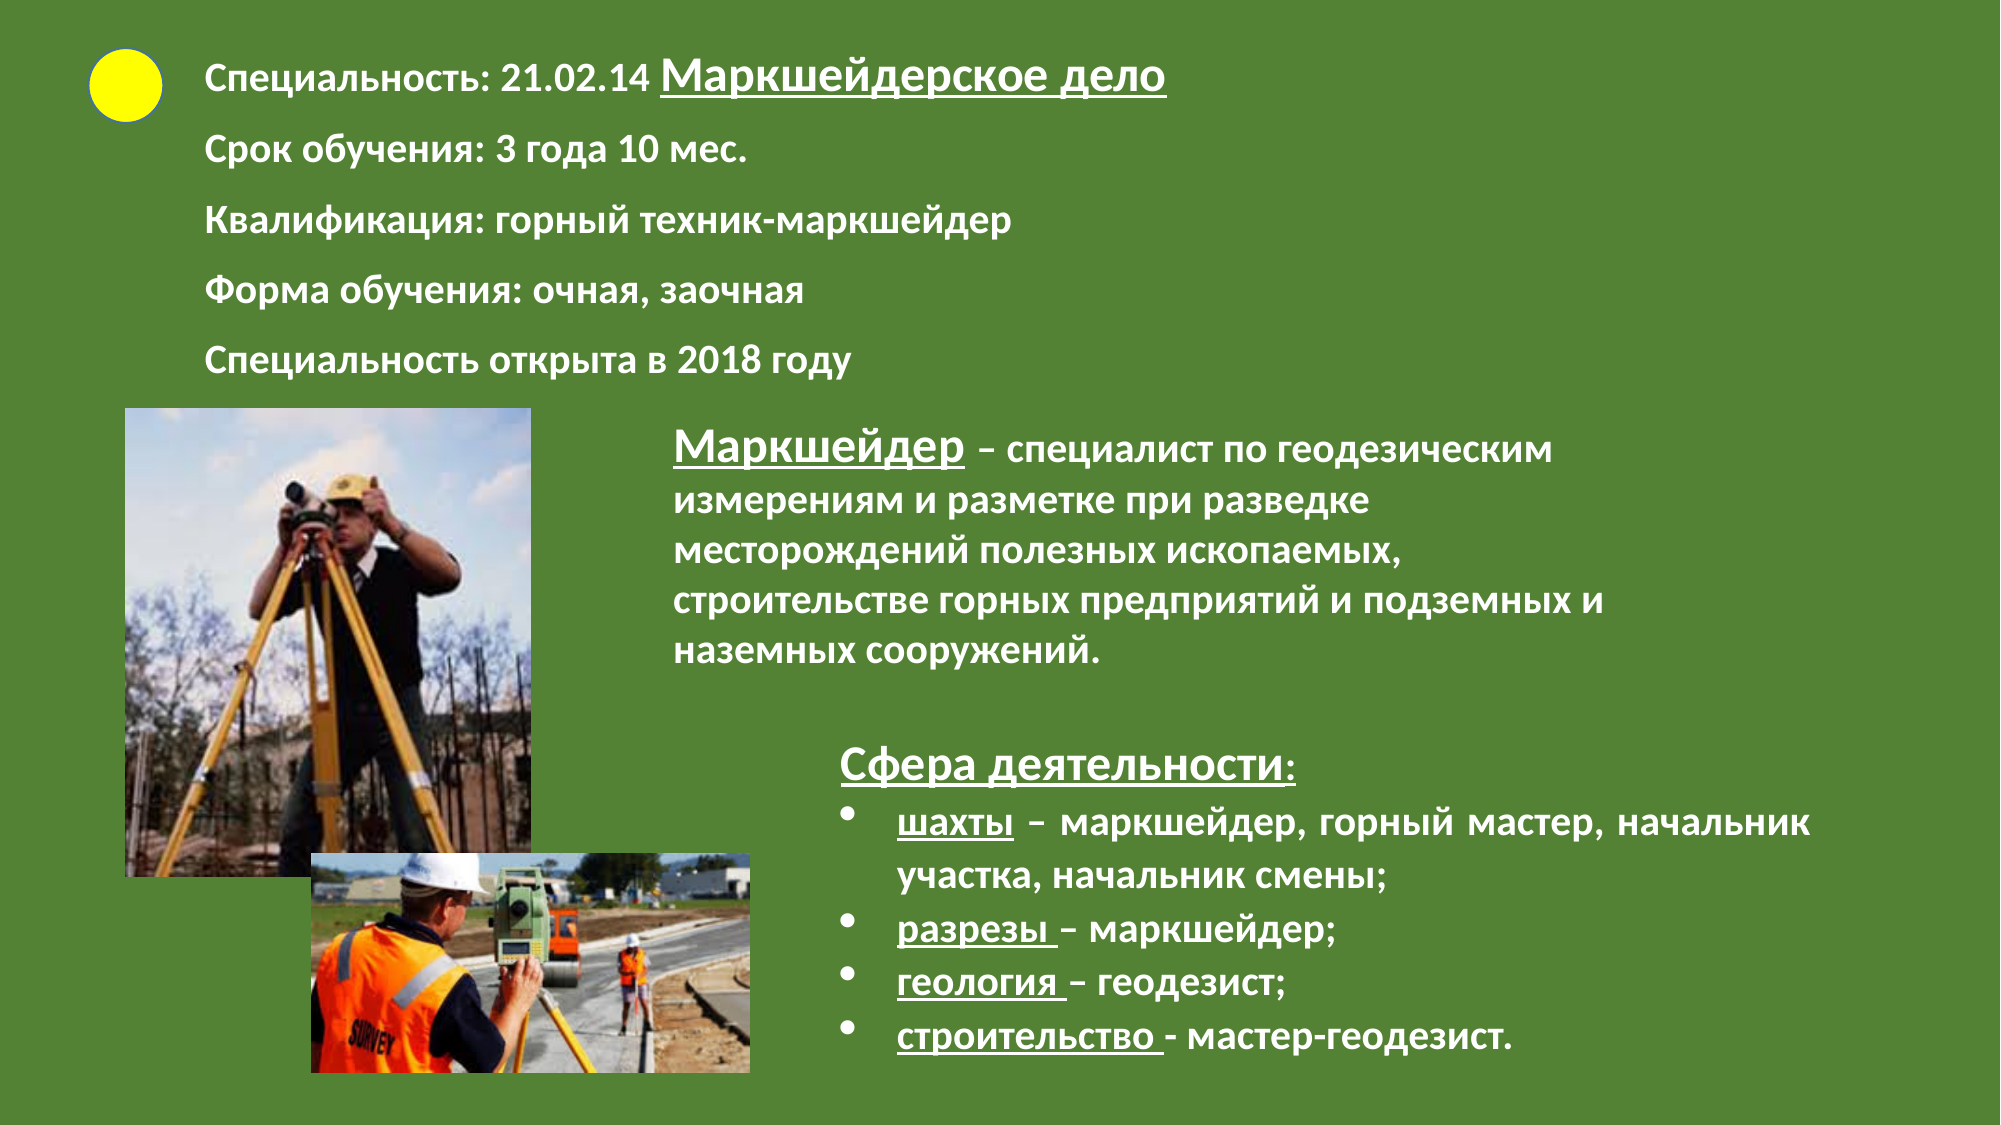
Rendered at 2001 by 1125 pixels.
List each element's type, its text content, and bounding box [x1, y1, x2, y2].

text_box Специальность: 21.02.14 Маркшейдерское дело Срок обучения: 3 года 10 мес. Квалификация: горный техник-маркшейдер Форма обучения: очная, заочная Специальность открыта в 2018 году [189, 29, 1577, 390]
text_box Маркшейдер – специалист по геодезическим измерениям и разметке при разведке месторождений полезных ископаемых, строительстве горных предприятий и подземных и наземных сооружений. [658, 404, 1659, 680]
text_box Сфера деятельности: шахты – маркшейдер, горный мастер, начальник участка, начальник смены; разрезы – маркшейдер; геология – геодезист; строительство - мастер-геодезист. [825, 718, 1826, 1065]
text_box [87, 46, 165, 125]
picture [125, 408, 750, 1073]
